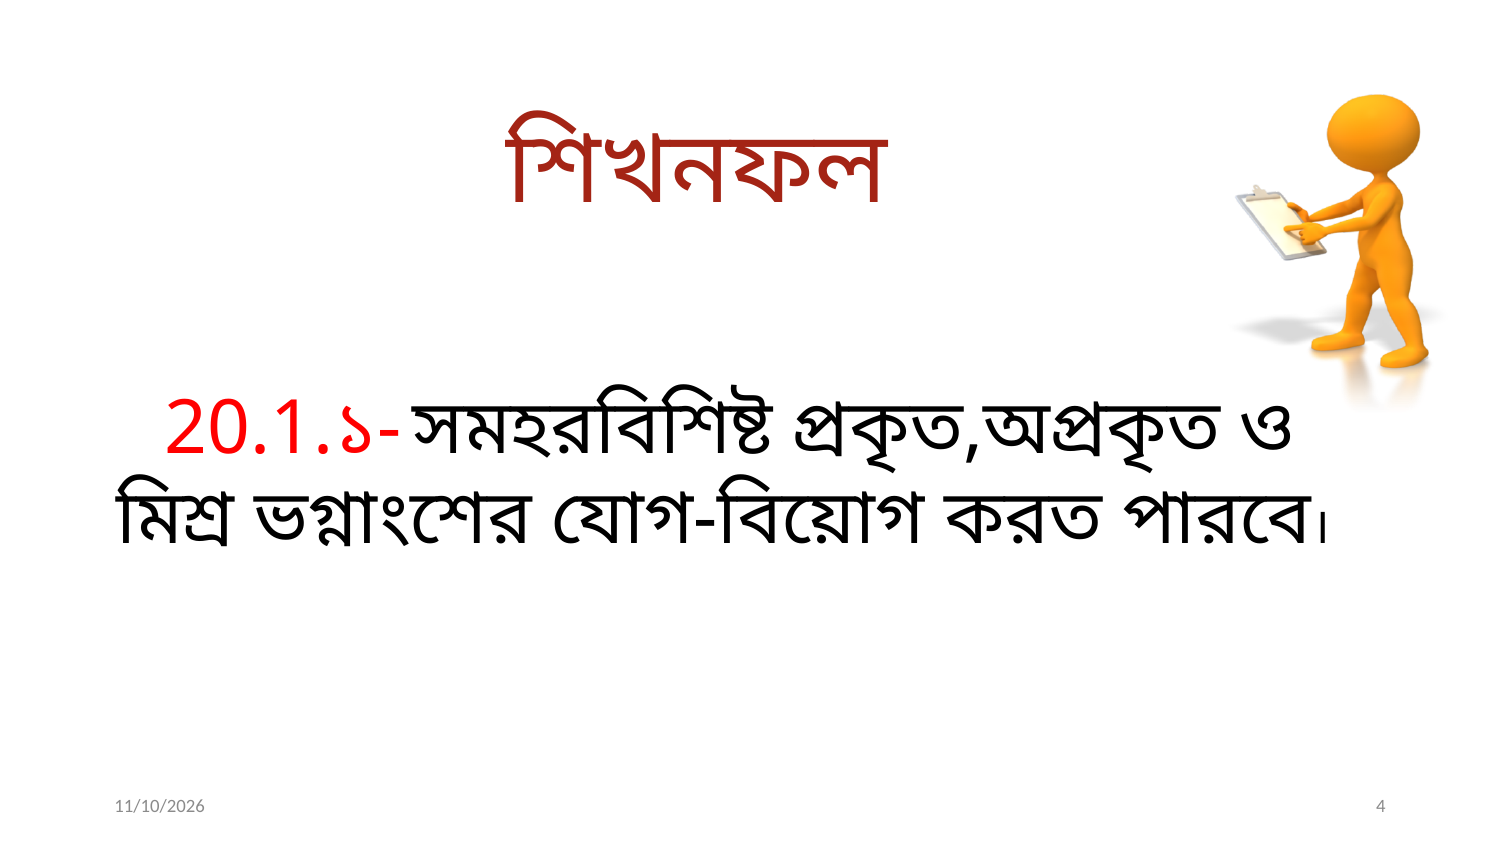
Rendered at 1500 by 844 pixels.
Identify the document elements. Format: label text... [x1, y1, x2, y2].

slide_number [103, 782, 441, 827]
text_box 20.1.১- সমহরবিশিষ্ট প্রকৃত,অপ্রকৃত ও মিশ্র ভগ্নাংশের যোগ-বিয়োগ করত পারবে। [99, 373, 1360, 565]
picture [1221, 88, 1454, 413]
text_box শিখনফল [355, 46, 1078, 238]
slide_number 4 [1059, 782, 1397, 827]
